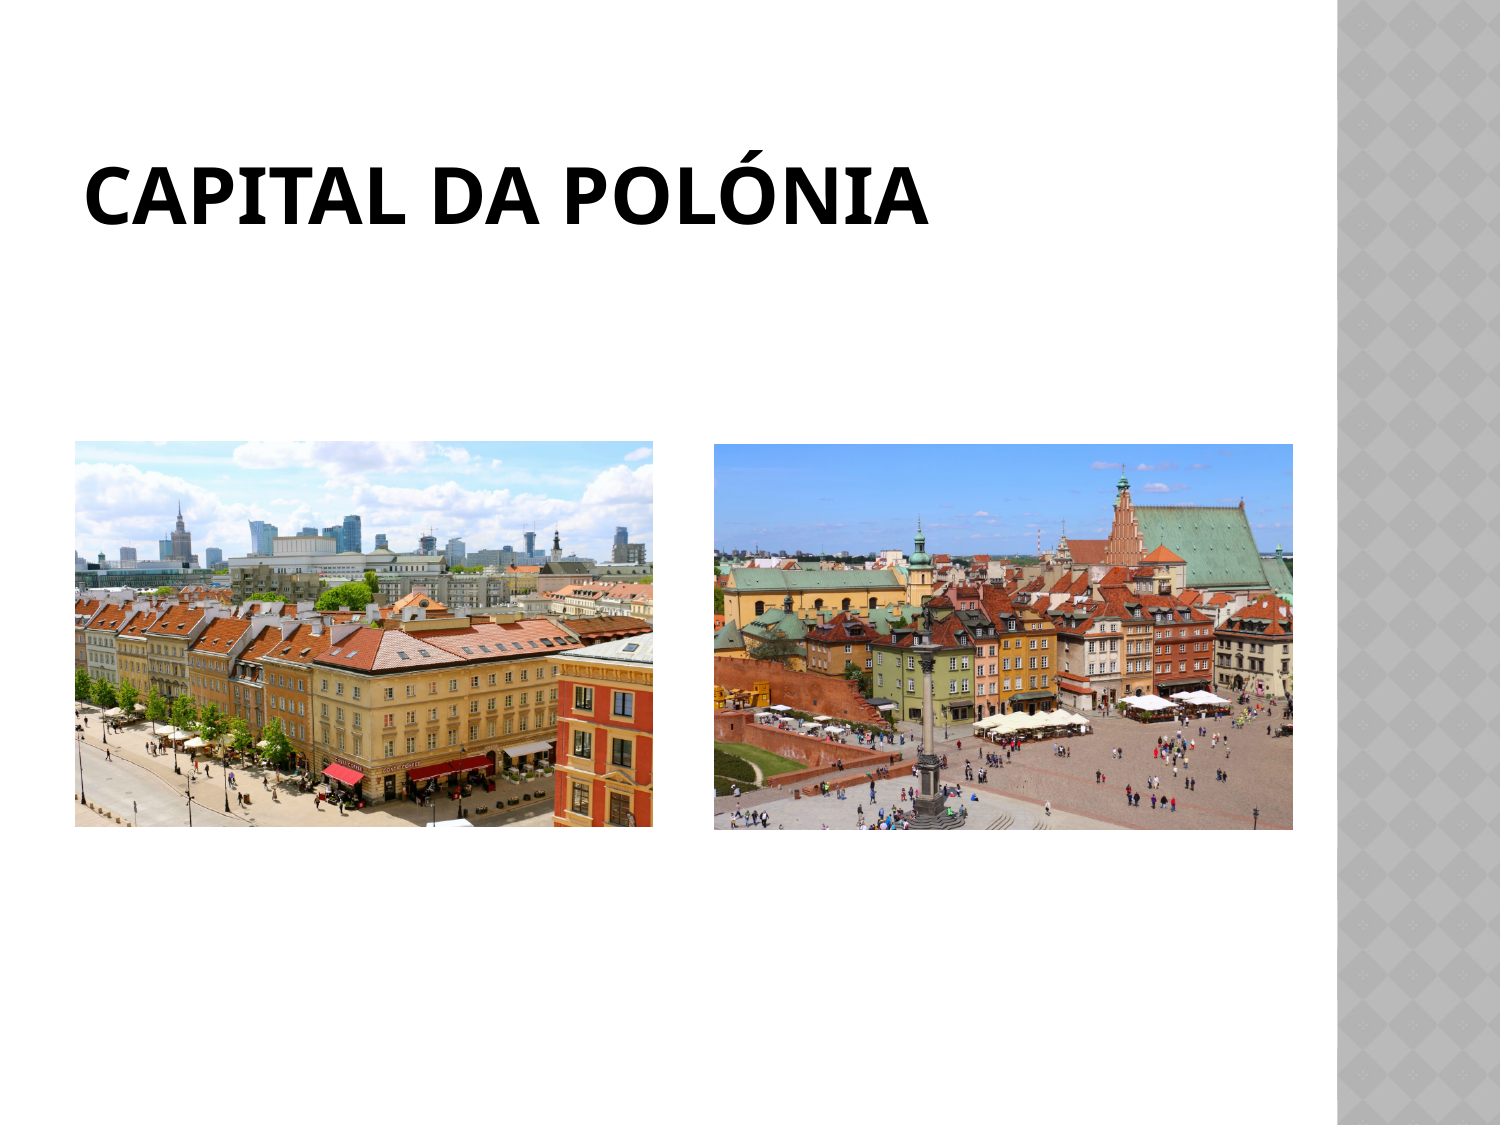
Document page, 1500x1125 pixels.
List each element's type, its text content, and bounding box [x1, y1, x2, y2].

title CaPITAL DA Polónia [75, 52, 1263, 240]
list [714, 443, 1293, 830]
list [74, 440, 654, 827]
